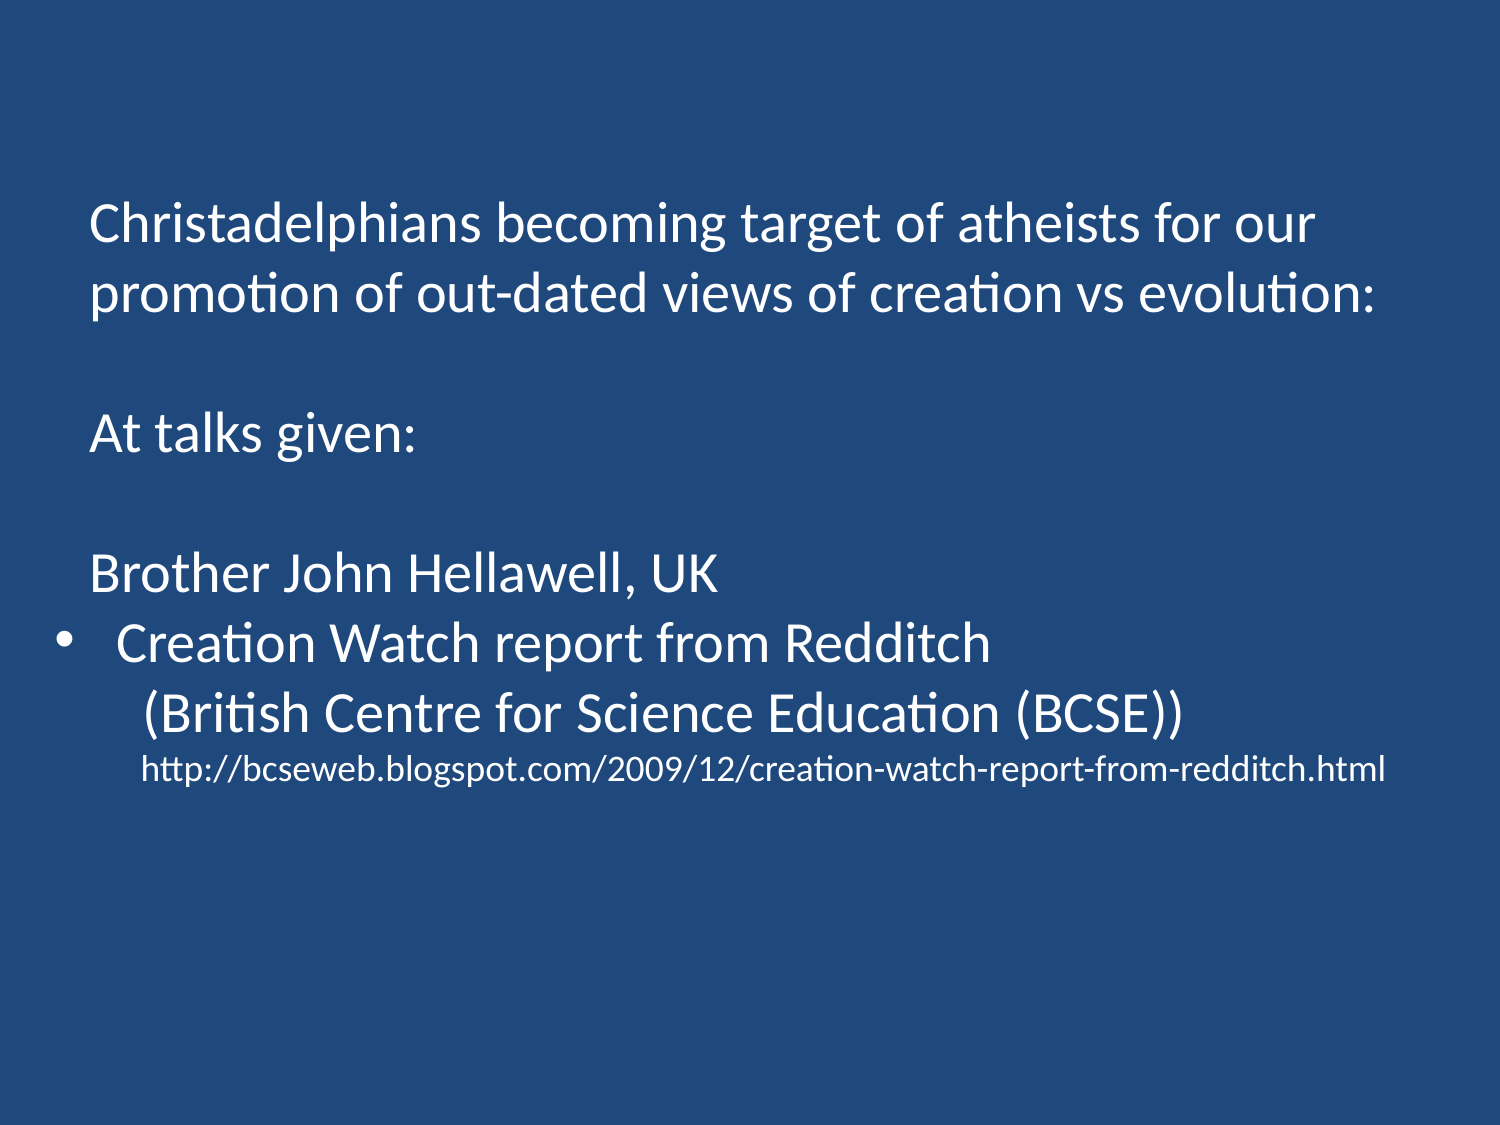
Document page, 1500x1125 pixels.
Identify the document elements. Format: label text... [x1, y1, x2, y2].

text_box Christadelphians becoming target of atheists for our promotion of out-dated views of creation vs evolution: At talks given: Brother John Hellawell, UK Creation Watch report from Redditch (British Centre for Science Education (BCSE)) http://bcseweb.blogspot.com/2009/12/creation-watch-report-from-redditch.html [0, 176, 1500, 867]
